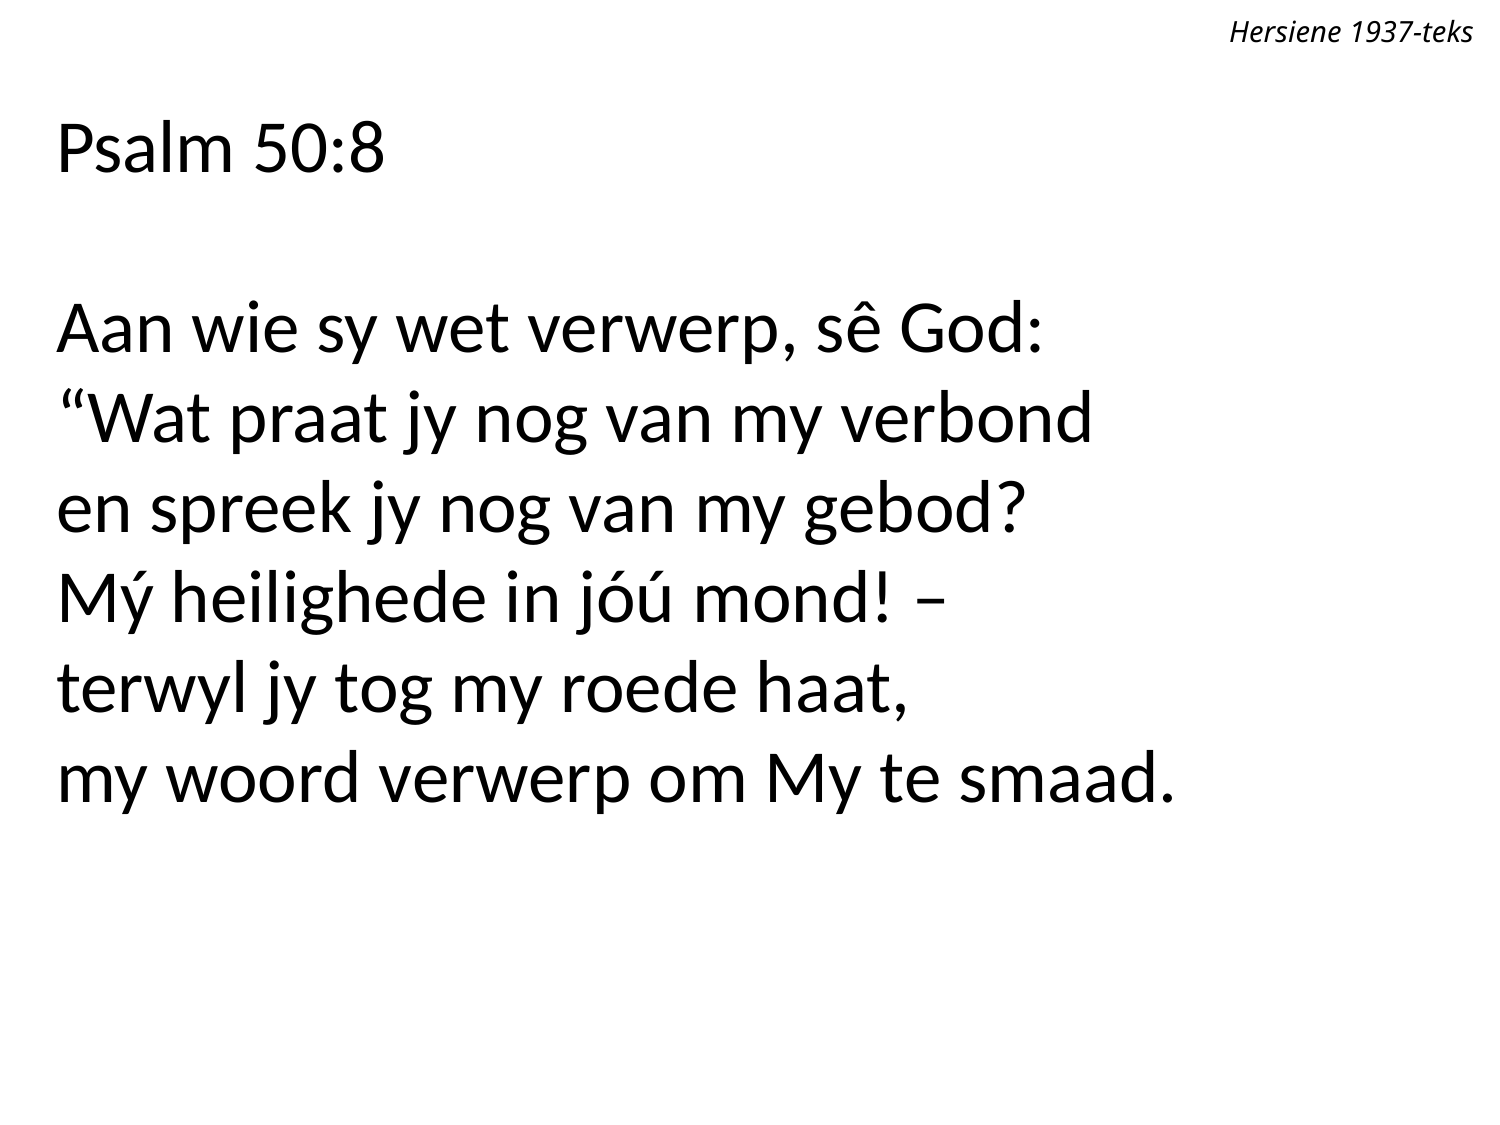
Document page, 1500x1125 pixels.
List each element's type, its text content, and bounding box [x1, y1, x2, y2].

text_box Hersiene 1937-teks [1214, 5, 1489, 56]
text_box Psalm 50:8 Aan wie sy wet verwerp, sê God: “Wat praat jy nog van my verbond en spreek jy nog van my gebod? Mý heilighede in jóú mond! – terwyl jy tog my roede haat, my woord verwerp om My te smaad. [41, 89, 1424, 825]
